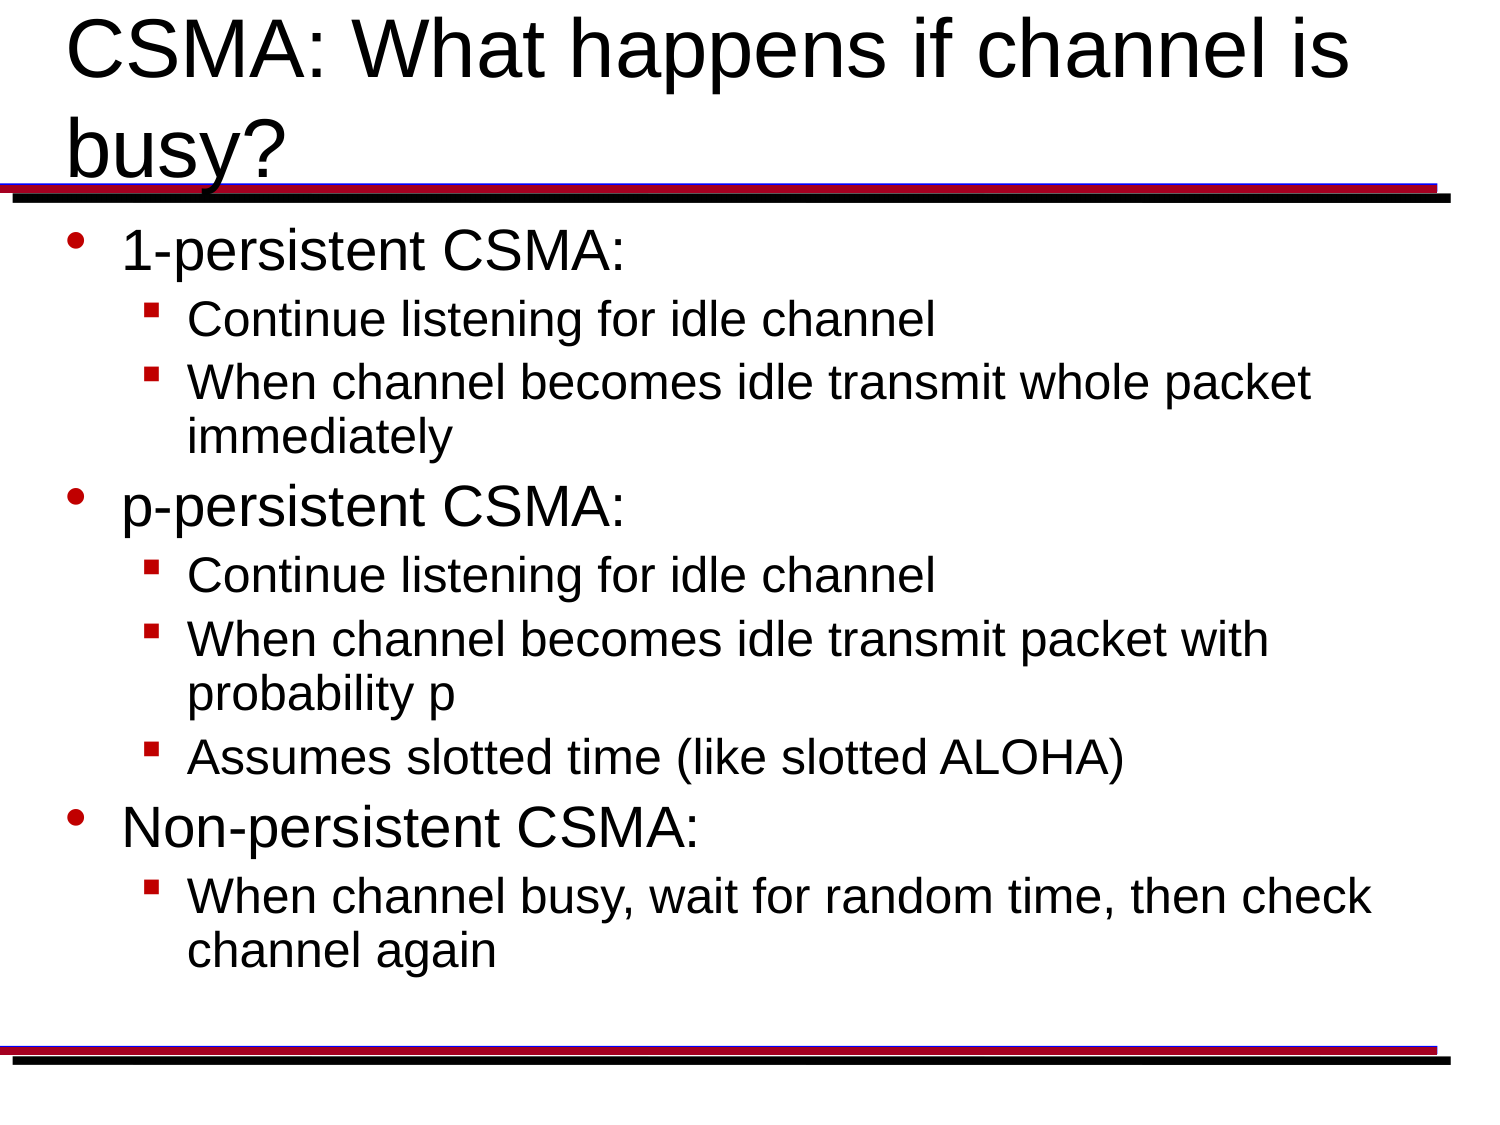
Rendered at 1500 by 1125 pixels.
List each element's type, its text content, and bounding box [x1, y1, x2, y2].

title CSMA: What happens if channel is busy? [50, 0, 1425, 188]
list 1-persistent CSMA: Continue listening for idle channel When channel becomes idle transmit whole packet immediately p-persistent CSMA: Continue listening for idle channel When channel becomes idle transmit packet with probability p Assumes slotted time (like slotted ALOHA) Non-persistent CSMA: When channel busy, wait for random time, then check channel again [50, 212, 1425, 1038]
